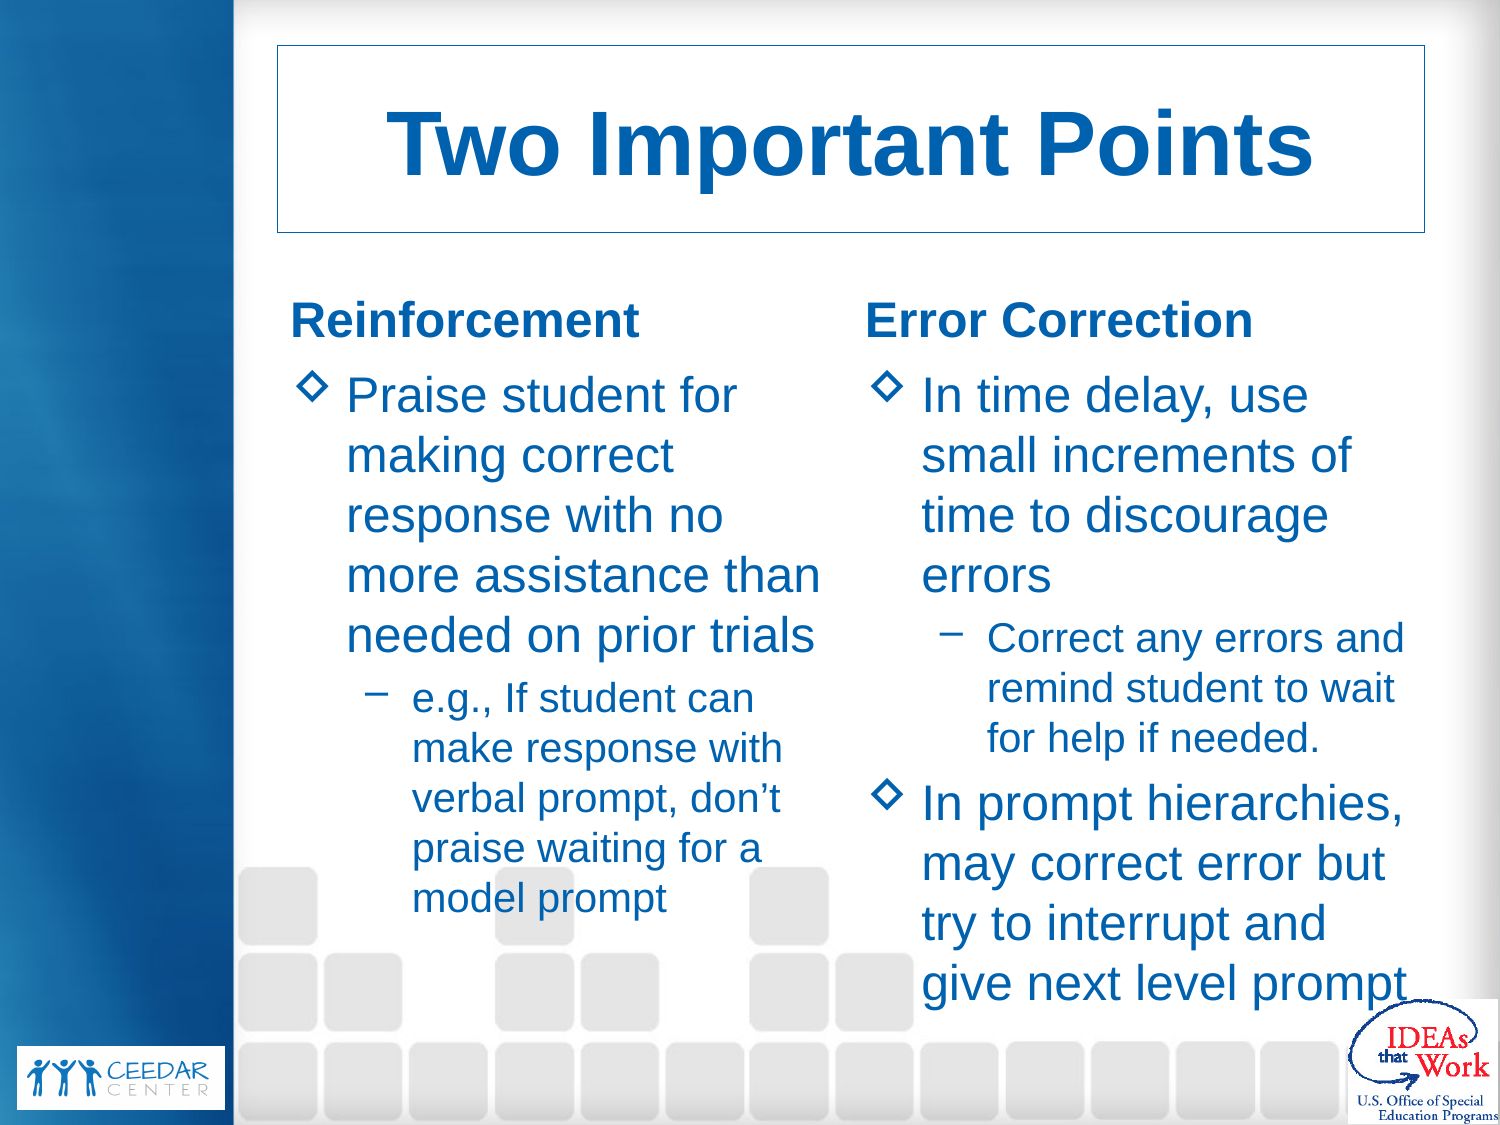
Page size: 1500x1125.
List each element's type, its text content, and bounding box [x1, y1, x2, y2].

picture [0, 0, 1500, 1125]
list Reinforcement [275, 249, 849, 354]
list In time delay, use small increments of time to discourage errors Correct any errors and remind student to wait for help if needed. In prompt hierarchies, may correct error but try to interrupt and give next level prompt [849, 354, 1425, 1004]
list Error Correction [849, 249, 1425, 354]
title Two Important Points [277, 45, 1425, 233]
list Praise student for making correct response with no more assistance than needed on prior trials e.g., If student can make response with verbal prompt, don’t praise waiting for a model prompt [275, 354, 849, 1004]
